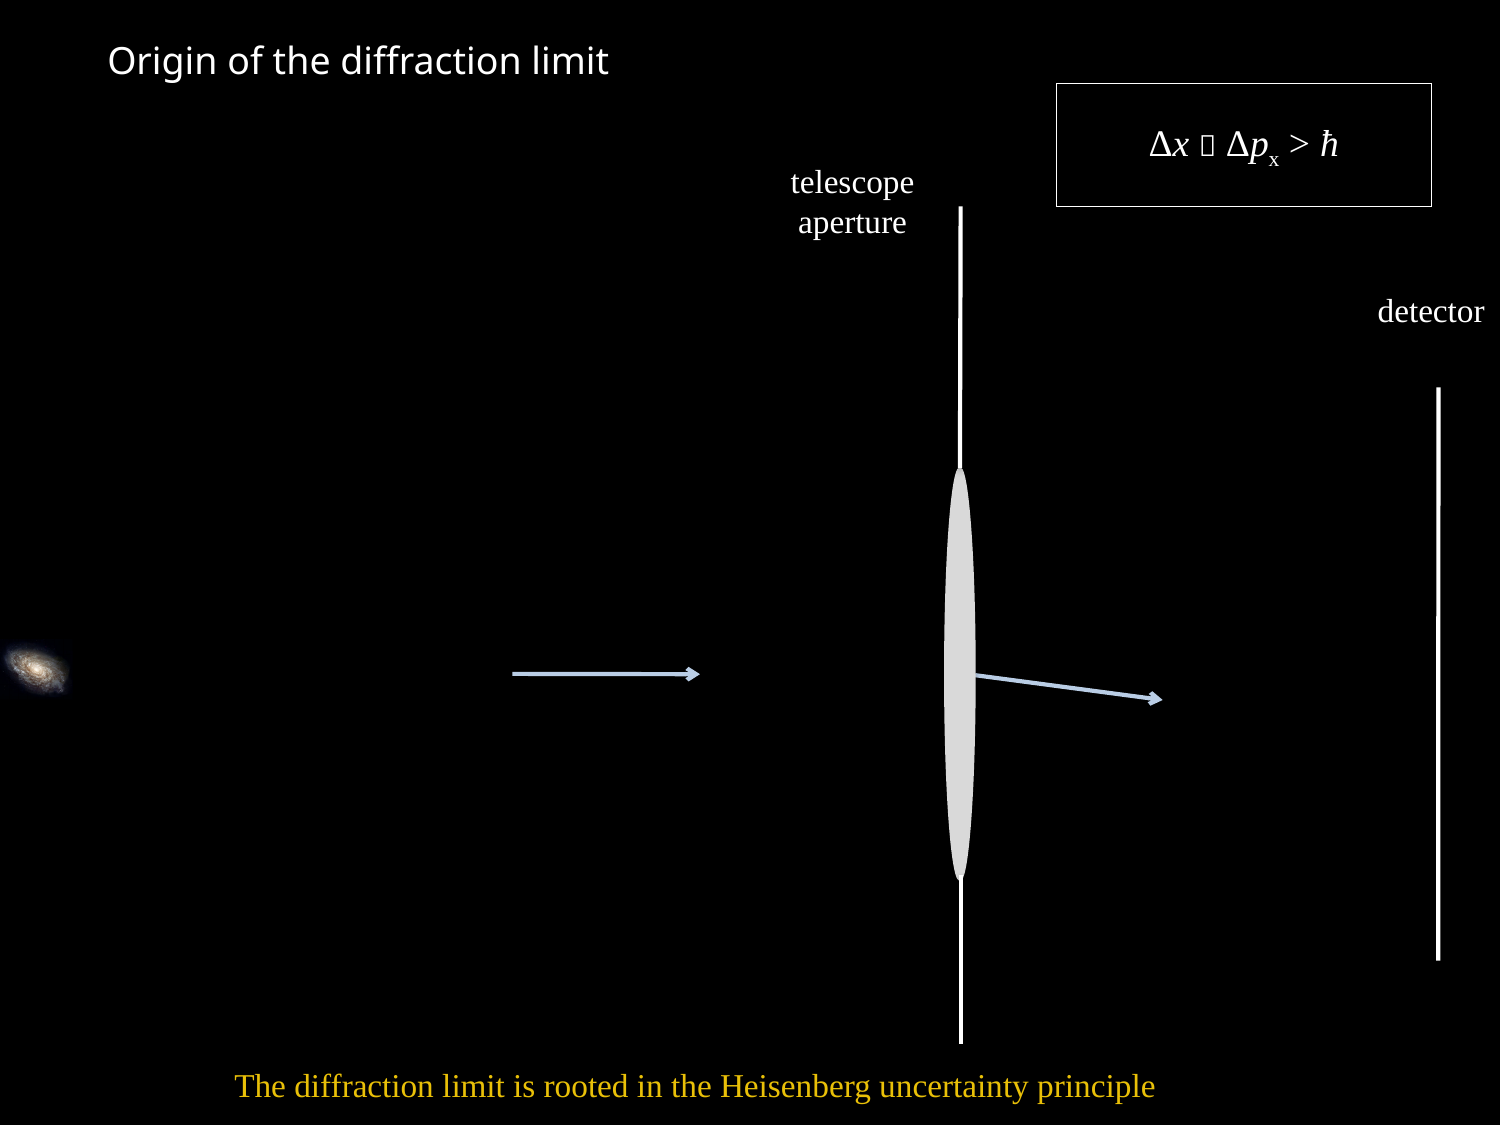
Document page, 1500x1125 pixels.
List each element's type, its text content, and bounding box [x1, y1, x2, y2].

text_box Origin of the diffraction limit [92, 29, 625, 90]
text_box detector [1299, 281, 1500, 388]
picture [0, 639, 73, 701]
text_box The diffraction limit is rooted in the Heisenberg uncertainty principle [167, 1056, 1233, 1112]
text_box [974, 674, 1163, 701]
text_box telescope aperture [721, 153, 984, 260]
text_box [944, 473, 976, 876]
text_box Δx  Δpx > ħ [1056, 83, 1432, 207]
